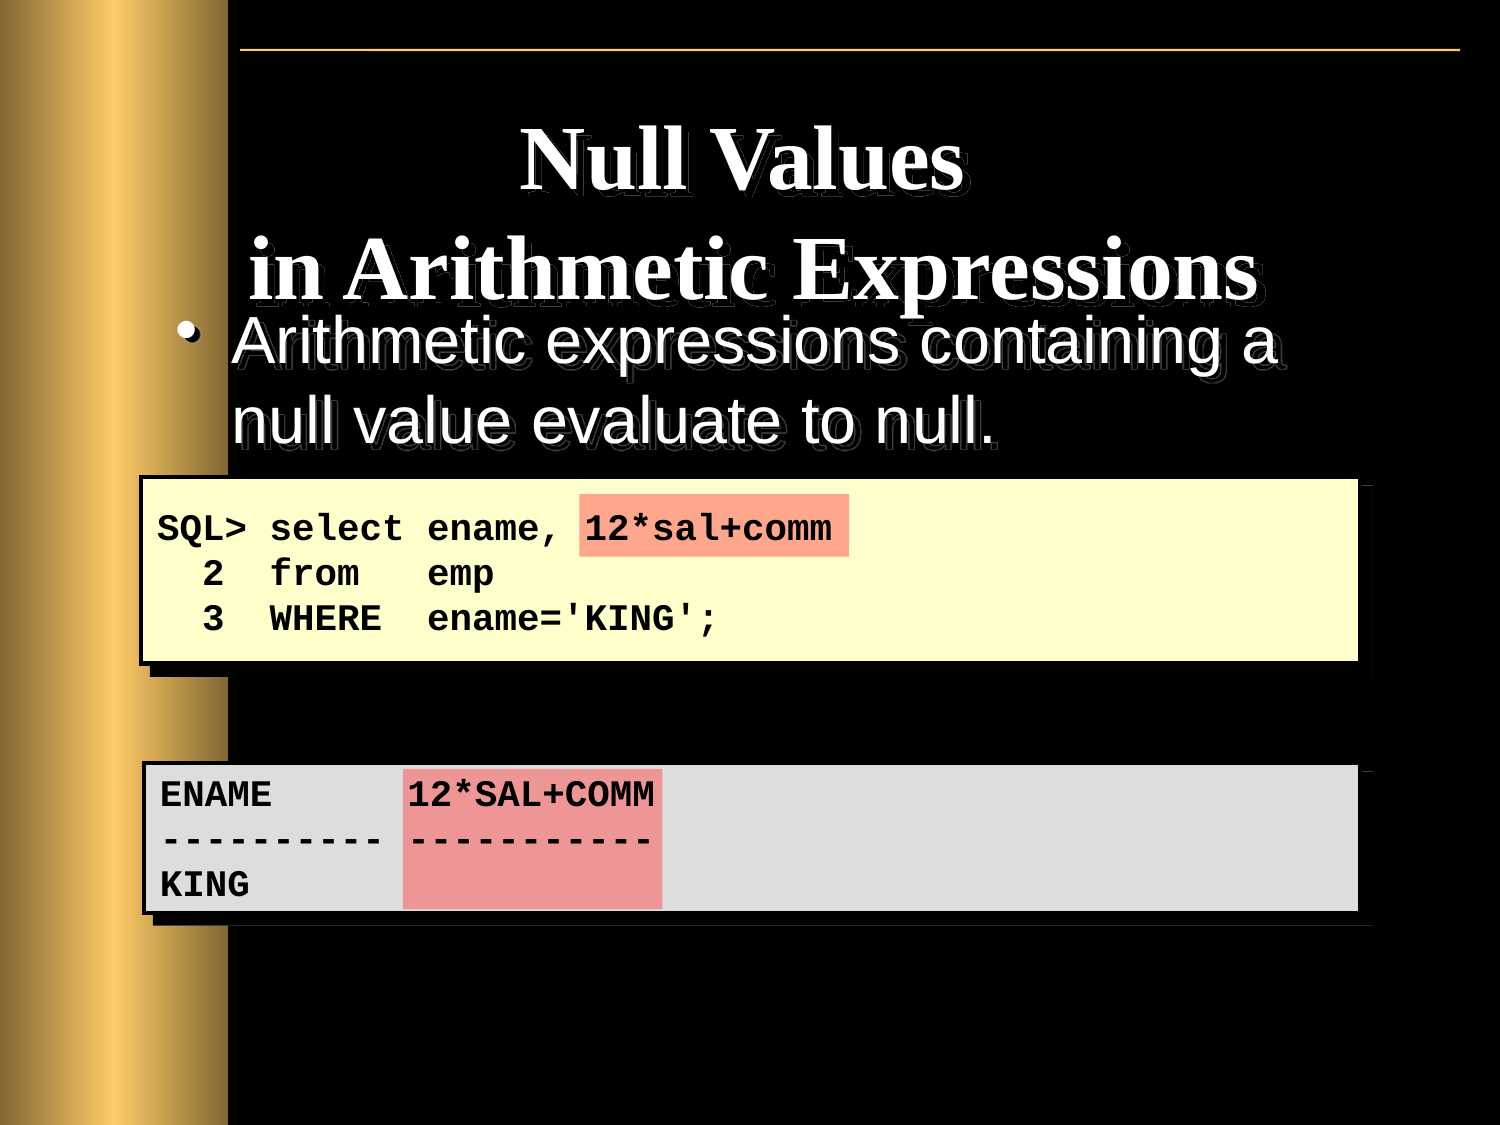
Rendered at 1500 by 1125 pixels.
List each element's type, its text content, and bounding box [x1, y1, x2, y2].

title Null Values in Arithmetic Expressions [149, 89, 1360, 236]
list Arithmetic expressions containing a null value evaluate to null. [159, 289, 1373, 943]
text_box SQL> select ename, 12*sal+comm 2 from emp 3 WHERE ename='KING'; [141, 474, 1366, 666]
text_box ENAME 12*SAL+COMM ---------- ----------- KING [144, 761, 398, 912]
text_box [402, 494, 850, 910]
text_box ENAME 12*SAL+COMM ---------- ----------- KING [853, 761, 1366, 912]
